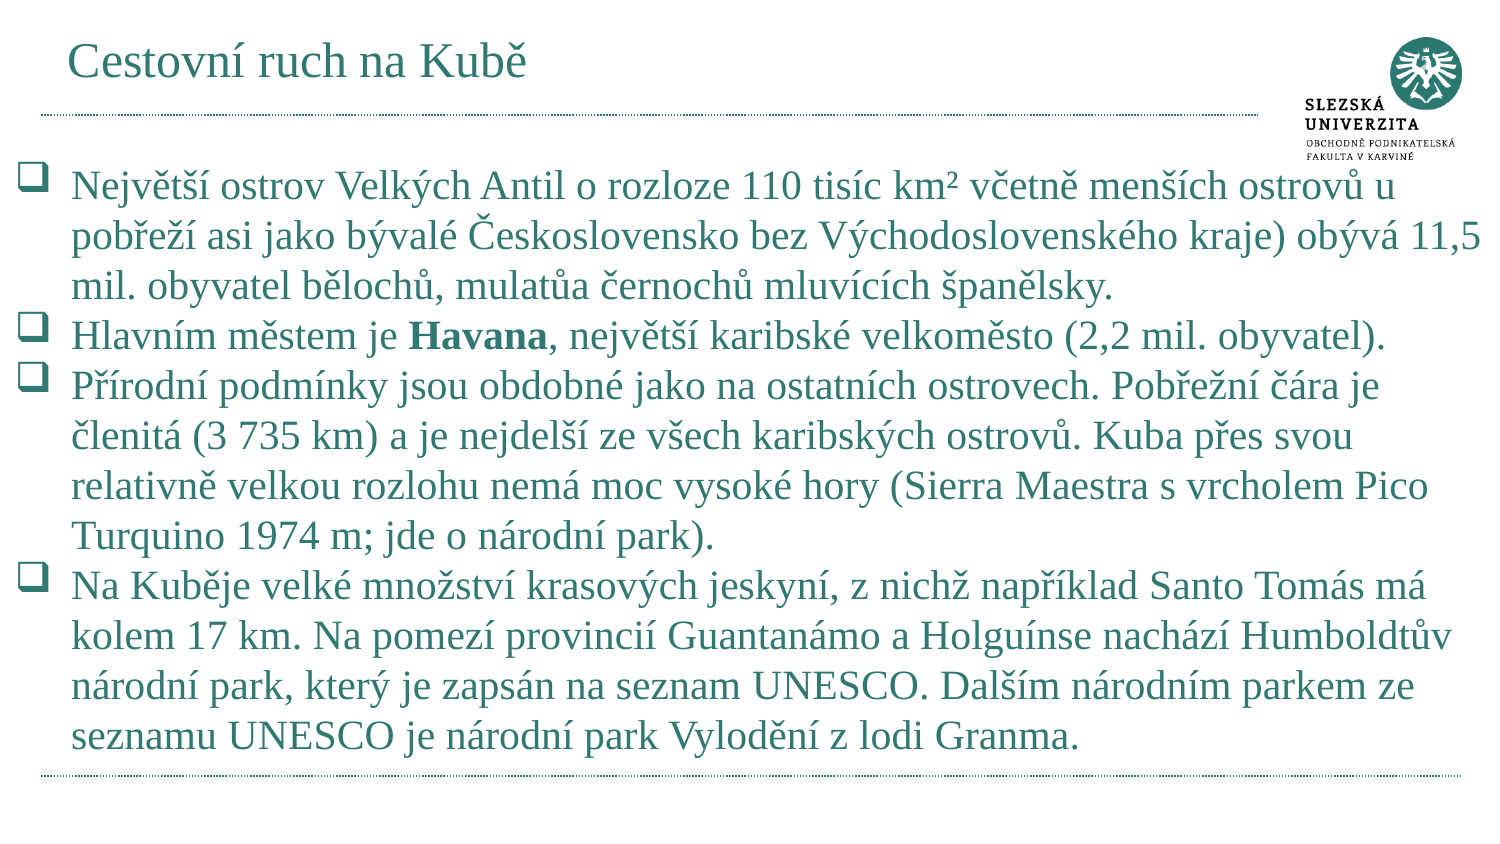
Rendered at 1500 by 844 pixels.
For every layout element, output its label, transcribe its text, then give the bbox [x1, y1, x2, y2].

title Cestovní ruch na Kubě [53, 20, 1317, 104]
text_box Největší ostrov Velkých Antil o rozloze 110 tisíc km² včetně menších ostrovů u pobřeží asi jako bývalé Československo bez Východoslovenského kraje) obývá 11,5 mil. obyvatel bělochů, mulatůa černochů mluvících španělsky. Hlavním městem je Havana, největší karibské velkoměsto (2,2 mil. obyvatel). Přírodní podmínky jsou obdobné jako na ostatních ostrovech. Pobřežní čára je členitá (3 735 km) a je nejdelší ze všech karibských ostrovů. Kuba přes svou relativně velkou rozlohu nemá moc vysoké hory (Sierra Maestra s vrcholem Pico Turquino 1974 m; jde o národní park). Na Kuběje velké množství krasových jeskyní, z nichž například Santo Tomás má kolem 17 km. Na pomezí provincií Guantanámo a Holguínse nachází Humboldtův národní park, který je zapsán na seznam UNESCO. Dalším národním parkem ze seznamu UNESCO je národní park Vylodění z lodi Granma. [0, 150, 1500, 766]
picture [1305, 37, 1462, 150]
